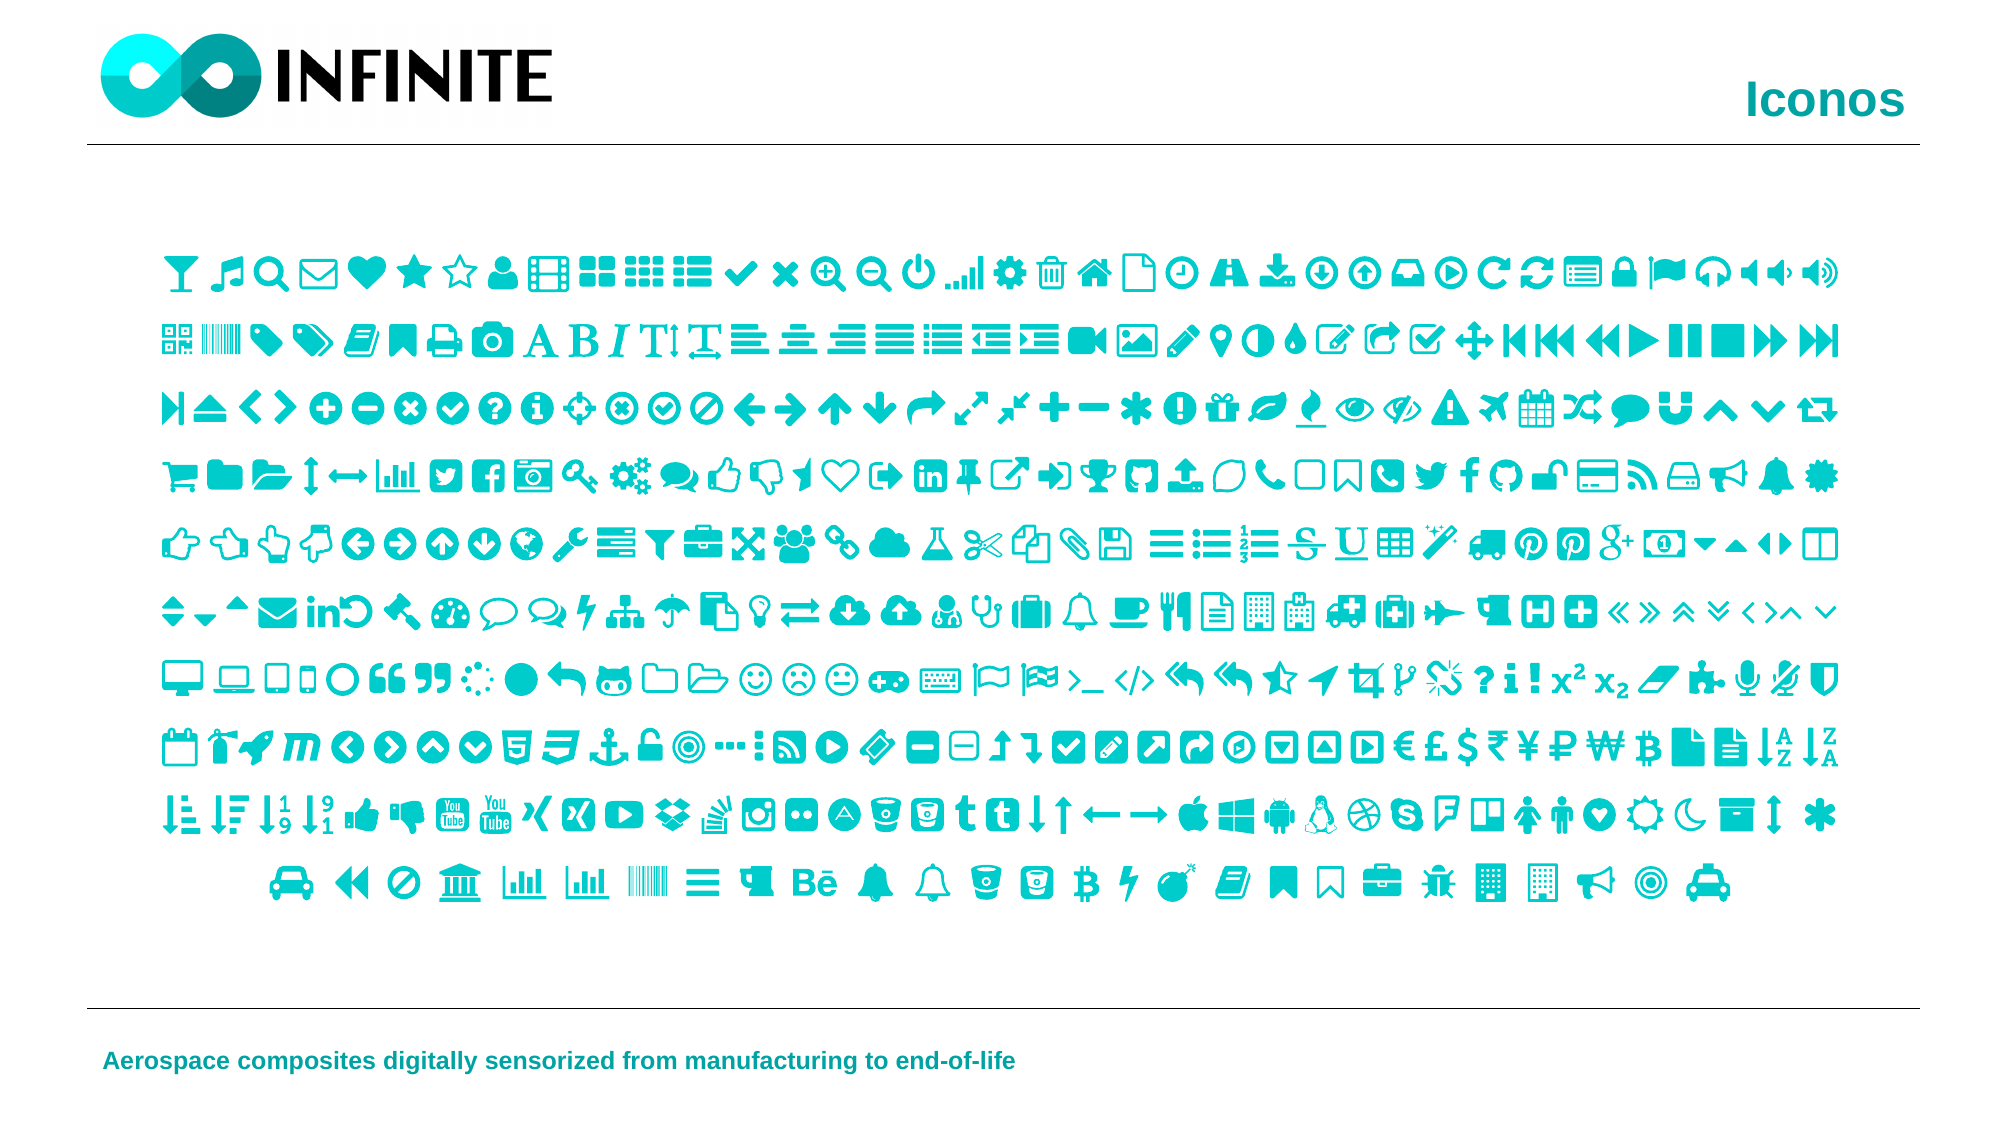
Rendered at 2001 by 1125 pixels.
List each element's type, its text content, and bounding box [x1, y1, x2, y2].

picture [87, 21, 565, 130]
text_box Iconos [1384, 58, 1921, 134]
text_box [162, 253, 1838, 902]
